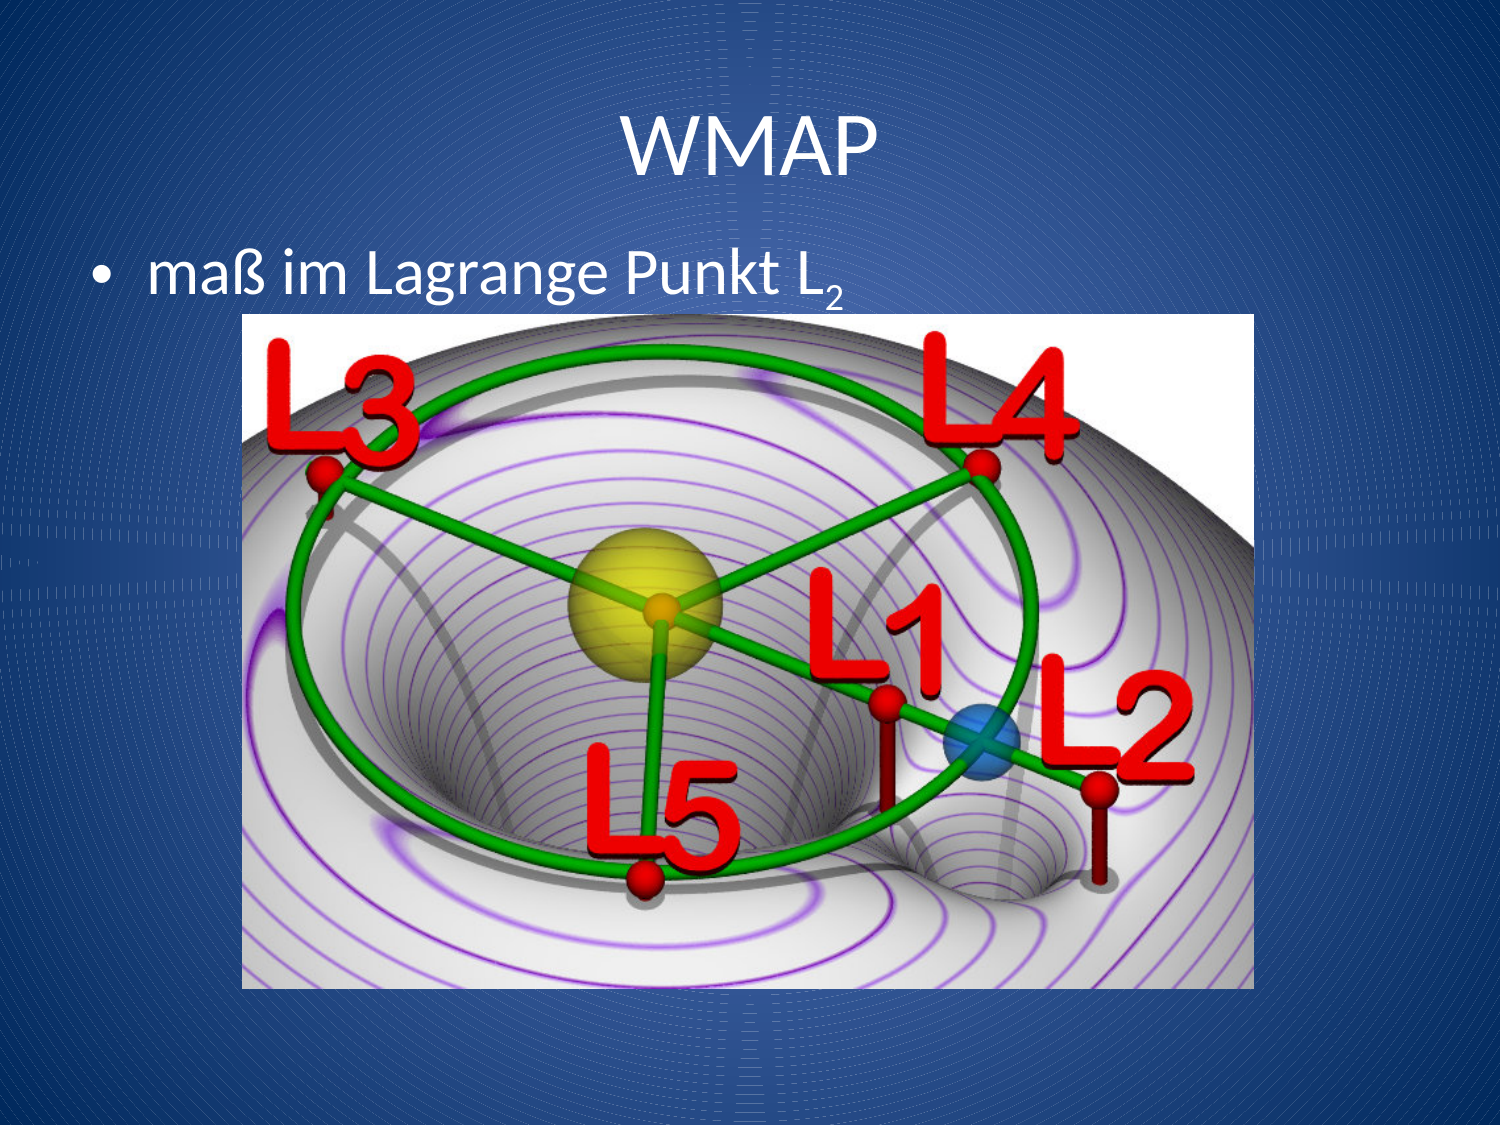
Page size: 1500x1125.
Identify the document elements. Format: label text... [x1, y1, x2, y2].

picture [241, 314, 1254, 989]
list maß im Lagrange Punkt L2 [75, 219, 1425, 1005]
title WMAP [75, 45, 1425, 219]
